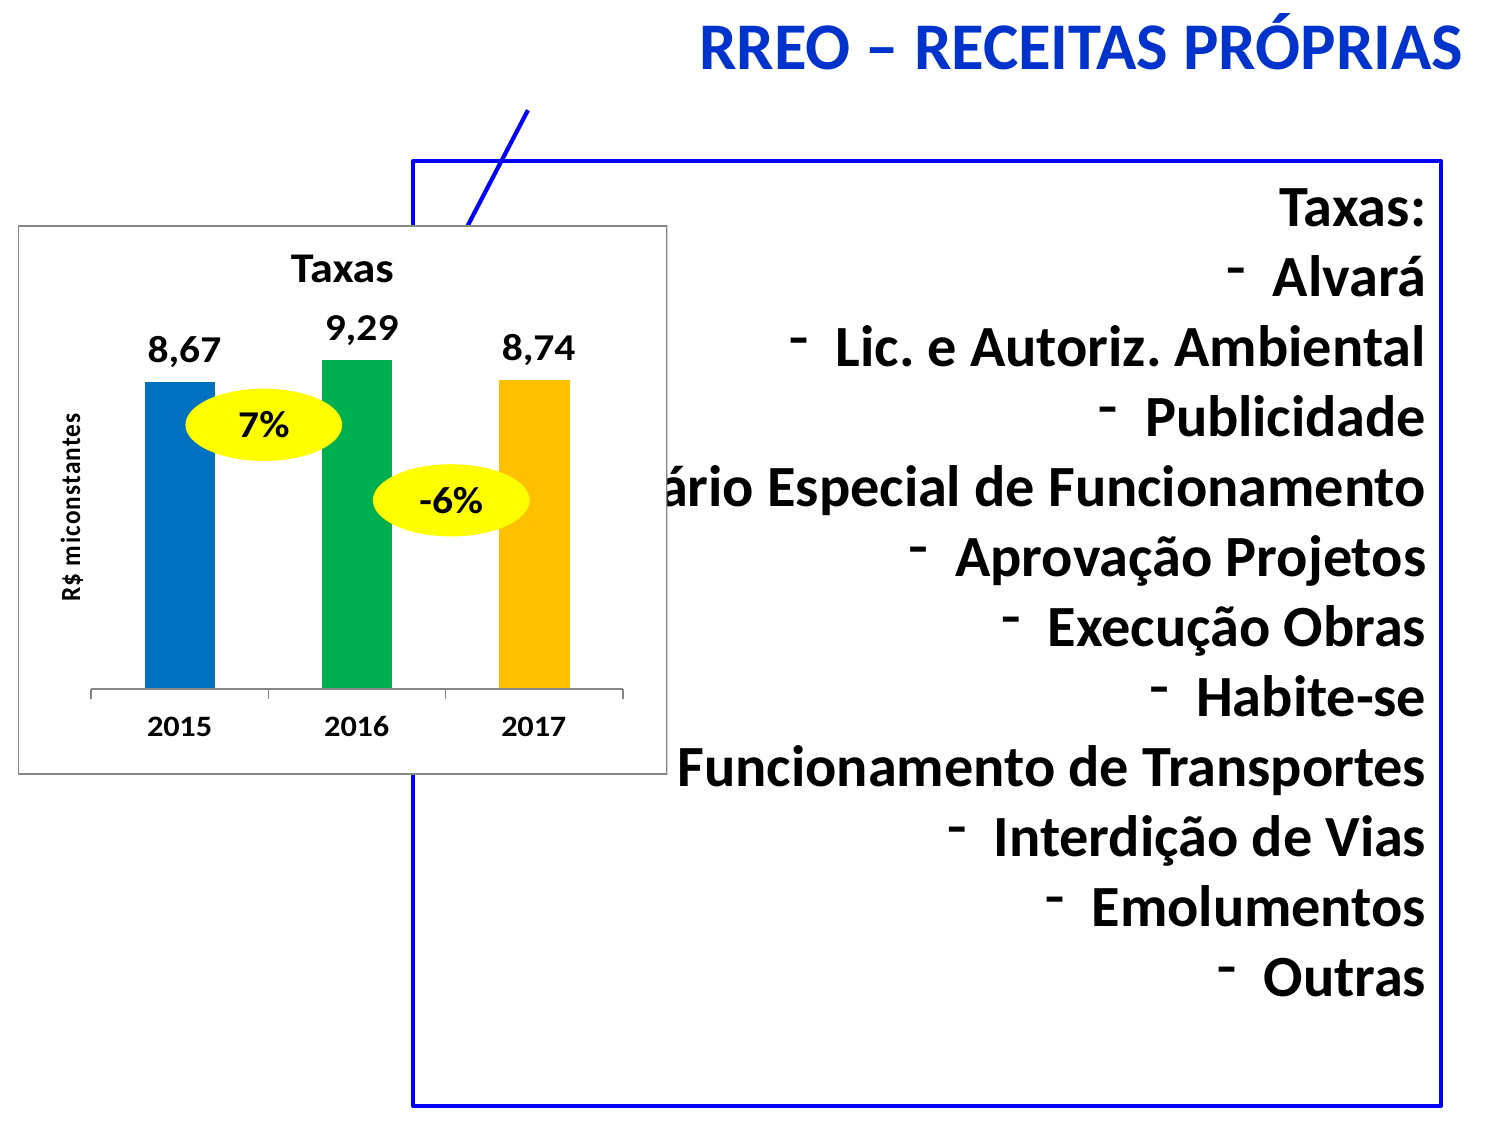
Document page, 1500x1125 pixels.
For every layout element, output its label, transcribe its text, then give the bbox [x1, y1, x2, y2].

text_box RREO – RECEITAS PRÓPRIAS [218, 0, 1479, 91]
text_box Taxas: Alvará Lic. e Autoriz. Ambiental Publicidade Horário Especial de Funcionamento Aprovação Projetos Execução Obras Habite-se Funcionamento de Transportes Interdição de Vias Emolumentos Outras [411, 109, 1443, 1108]
picture [17, 225, 668, 775]
